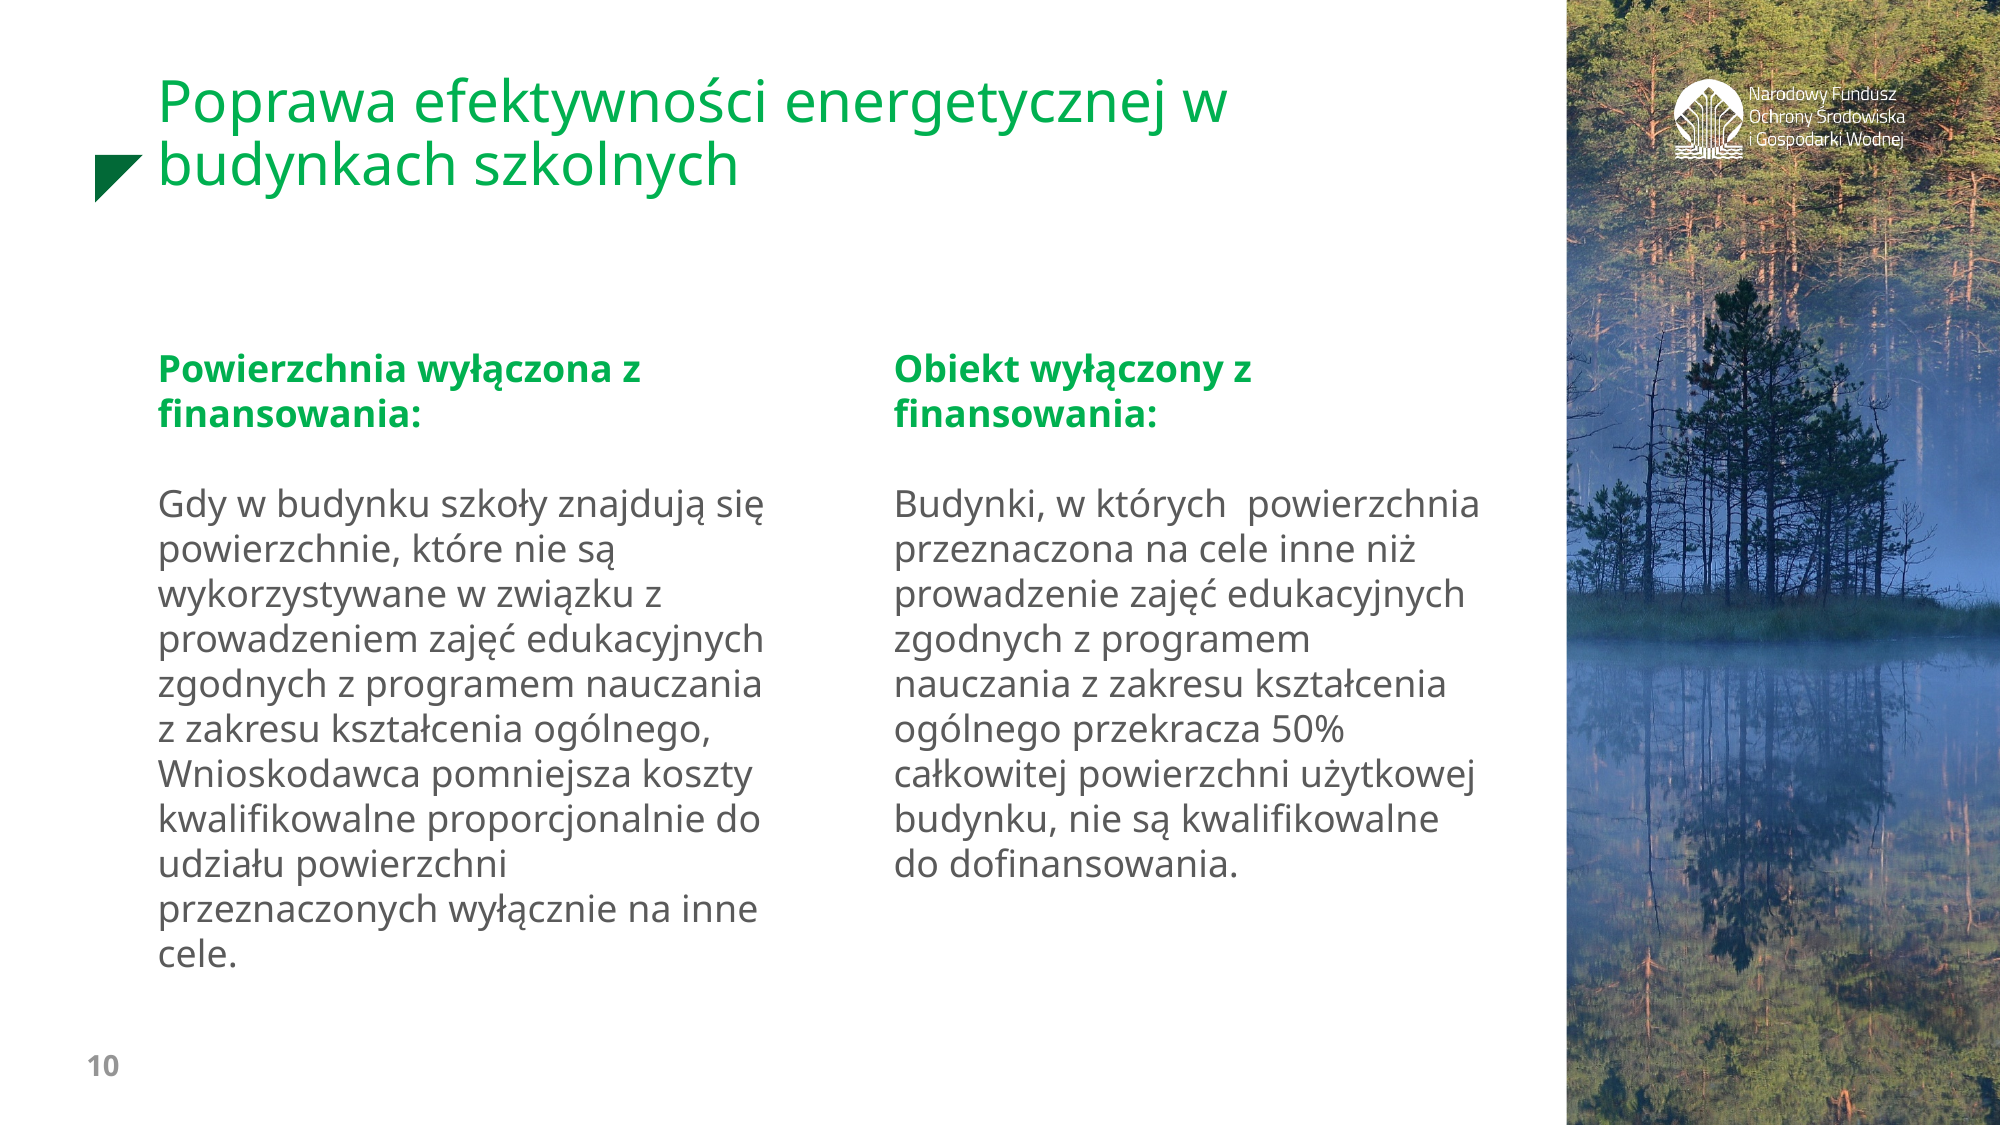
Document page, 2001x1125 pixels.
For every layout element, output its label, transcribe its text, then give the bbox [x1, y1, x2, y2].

list Powierzchnia wyłączona z finansowania: Gdy w budynku szkoły znajdują się powierzchnie, które nie są wykorzystywane w związku z prowadzeniem zajęć edukacyjnych zgodnych z programem nauczania z zakresu kształcenia ogólnego, Wnioskodawca pomniejsza koszty kwalifikowalne proporcjonalnie do udziału powierzchni przeznaczonych wyłącznie na inne cele. [142, 337, 791, 988]
picture [1566, 0, 2000, 1125]
list Poprawa efektywności energetycznej w budynkach szkolnych [142, 64, 1520, 168]
text_box Obiekt wyłączony z finansowania: Budynki, w których powierzchnia przeznaczona na cele inne niż prowadzenie zajęć edukacyjnych zgodnych z programem nauczania z zakresu kształcenia ogólnego przekracza 50% całkowitej powierzchni użytkowej budynku, nie są kwalifikowalne do dofinansowania. [878, 337, 1510, 923]
